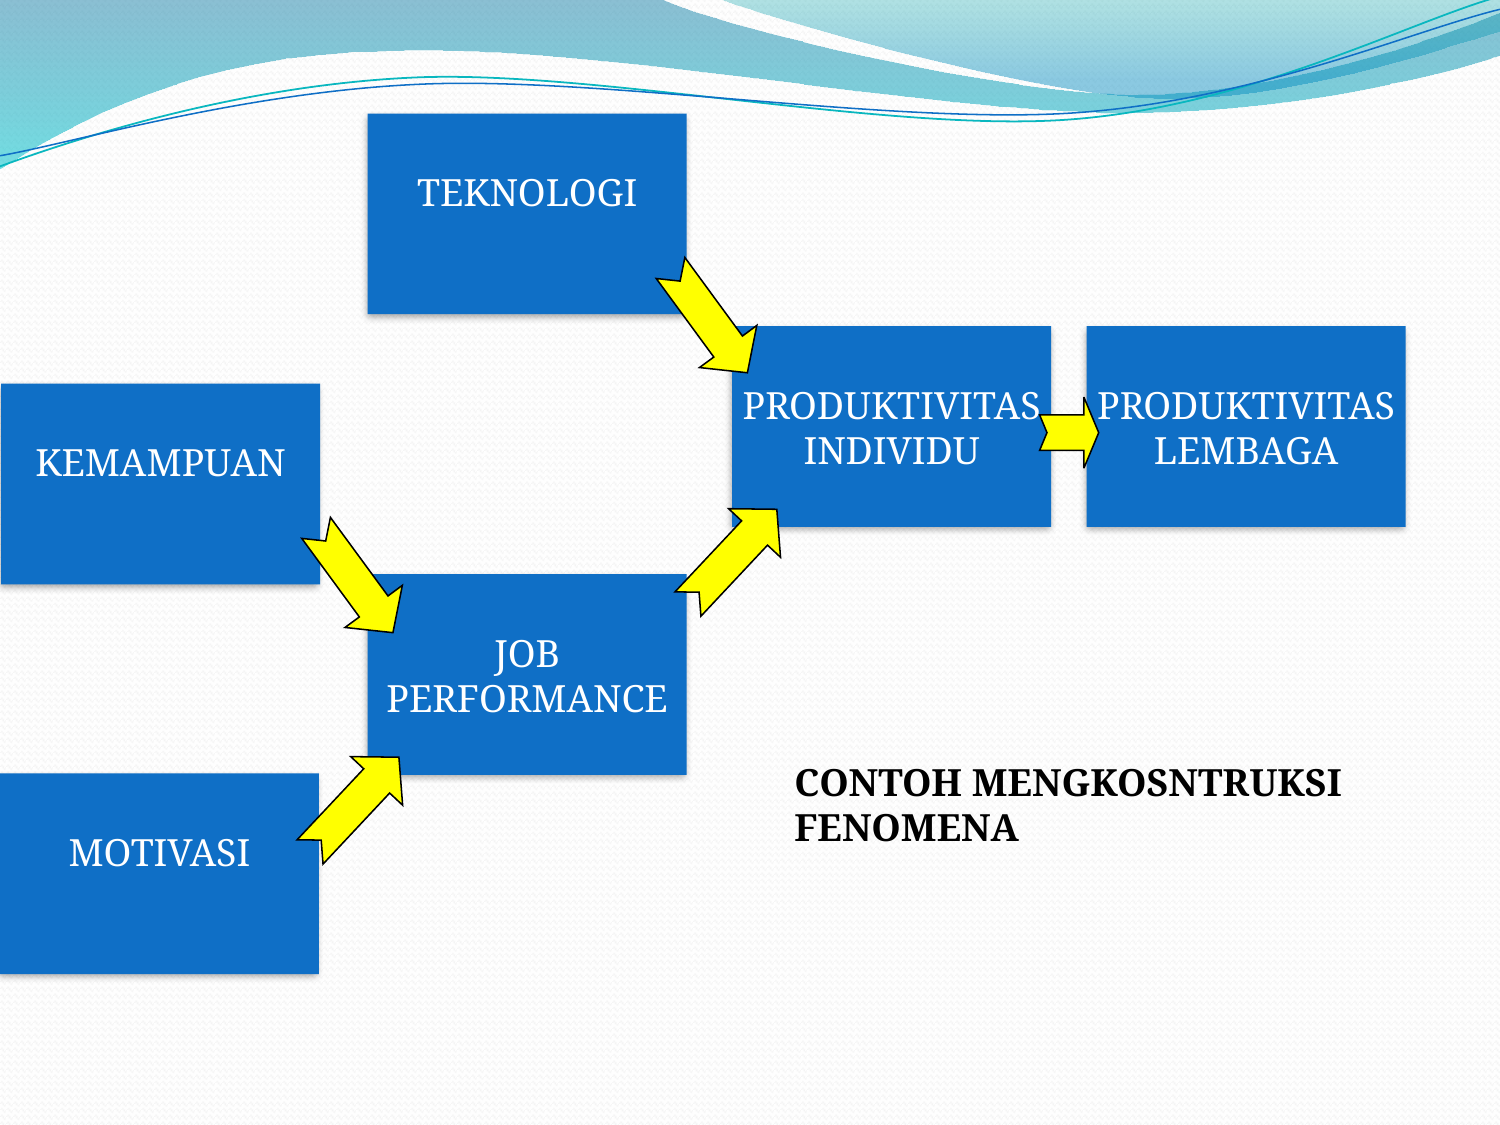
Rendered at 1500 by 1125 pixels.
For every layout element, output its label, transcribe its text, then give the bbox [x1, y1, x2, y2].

text_box [301, 517, 403, 633]
text_box [1039, 397, 1099, 469]
text_box PRODUKTIVITAS INDIVIDU [732, 326, 1052, 527]
text_box PRODUKTIVITAS LEMBAGA [1086, 326, 1406, 527]
text_box KEMAMPUAN [1, 383, 321, 585]
text_box MOTIVASI [0, 773, 319, 975]
text_box CONTOH MENGKOSNTRUKSI FENOMENA [779, 751, 1371, 857]
text_box [656, 257, 757, 373]
text_box TEKNOLOGI [367, 113, 687, 315]
text_box JOB PERFORMANCE [367, 574, 687, 775]
text_box [675, 508, 781, 617]
text_box [297, 756, 403, 865]
